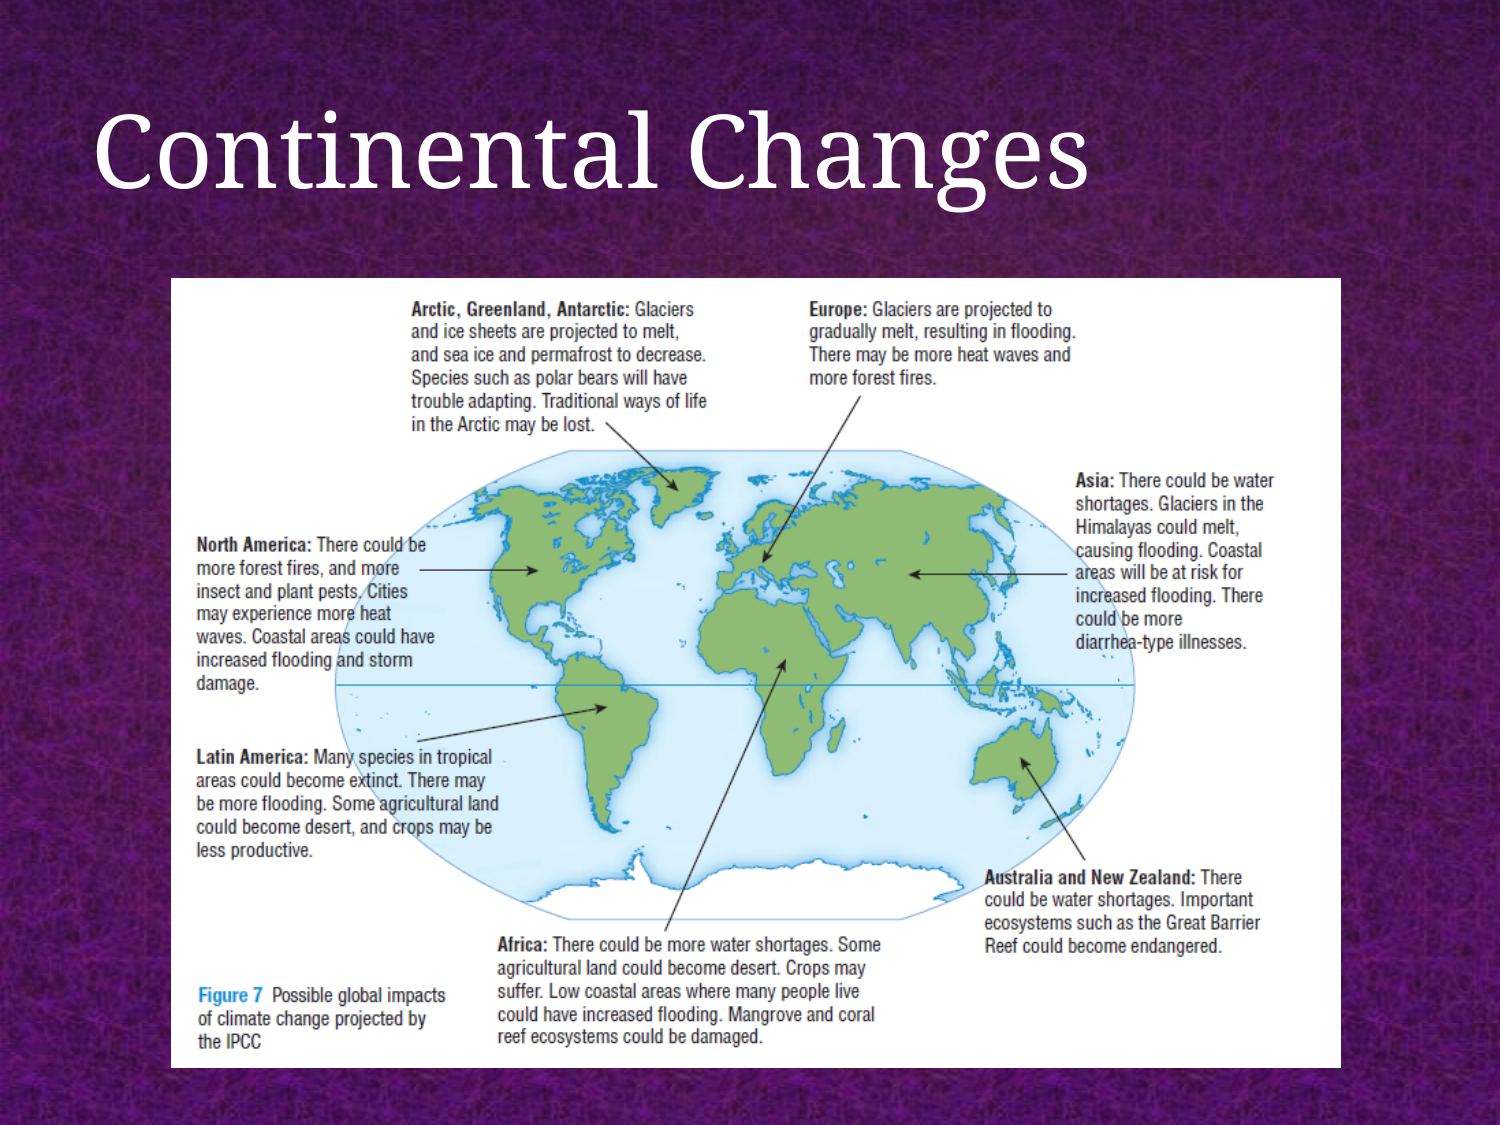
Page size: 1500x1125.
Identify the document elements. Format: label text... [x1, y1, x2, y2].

title Continental Changes [76, 66, 1315, 217]
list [170, 278, 1342, 1068]
